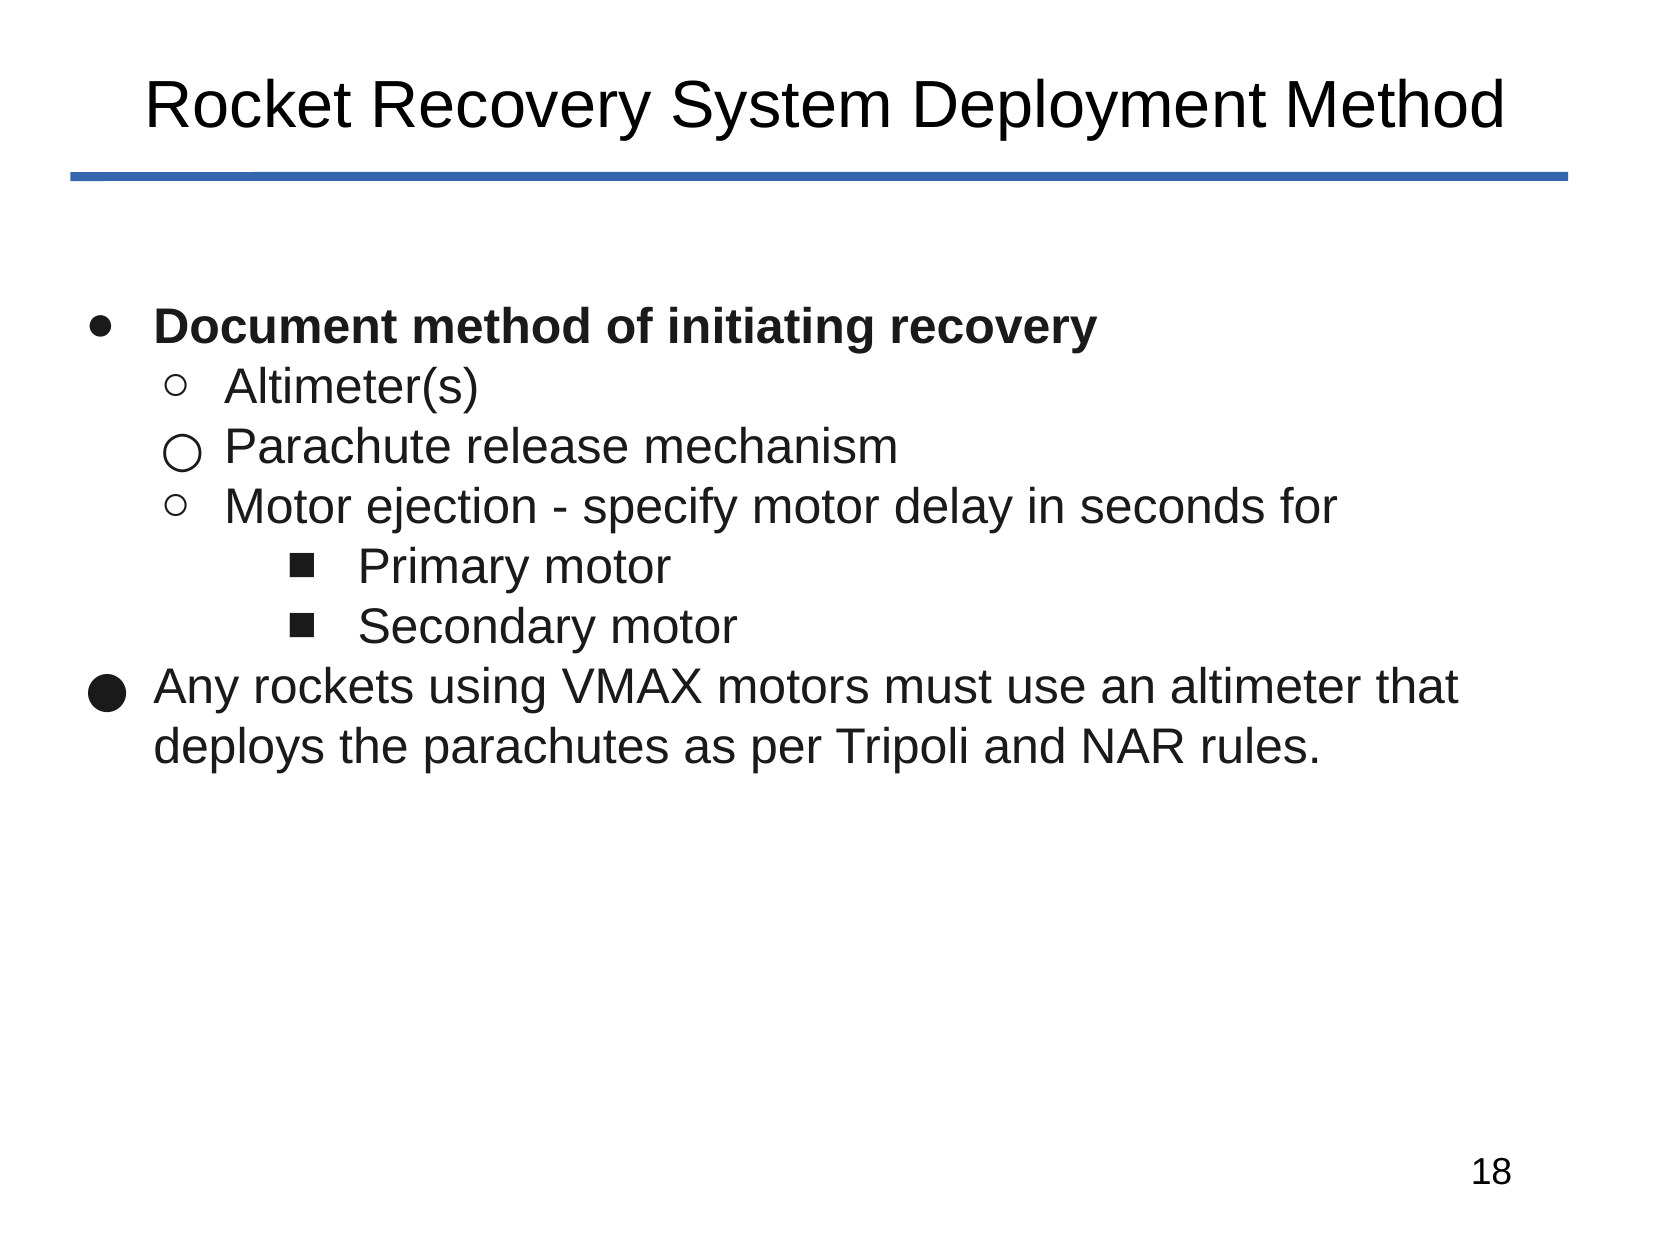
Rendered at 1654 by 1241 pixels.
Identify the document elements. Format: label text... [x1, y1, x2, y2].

list Document method of initiating recovery Altimeter(s) Parachute release mechanism Motor ejection - specify motor delay in seconds for Primary motor Secondary motor Any rockets using VMAX motors must use an altimeter that deploys the parachutes as per Tripoli and NAR rules. [82, 290, 1570, 1109]
slide_number ‹#› [1452, 1129, 1571, 1215]
title Rocket Recovery System Deployment Method [82, 49, 1570, 157]
